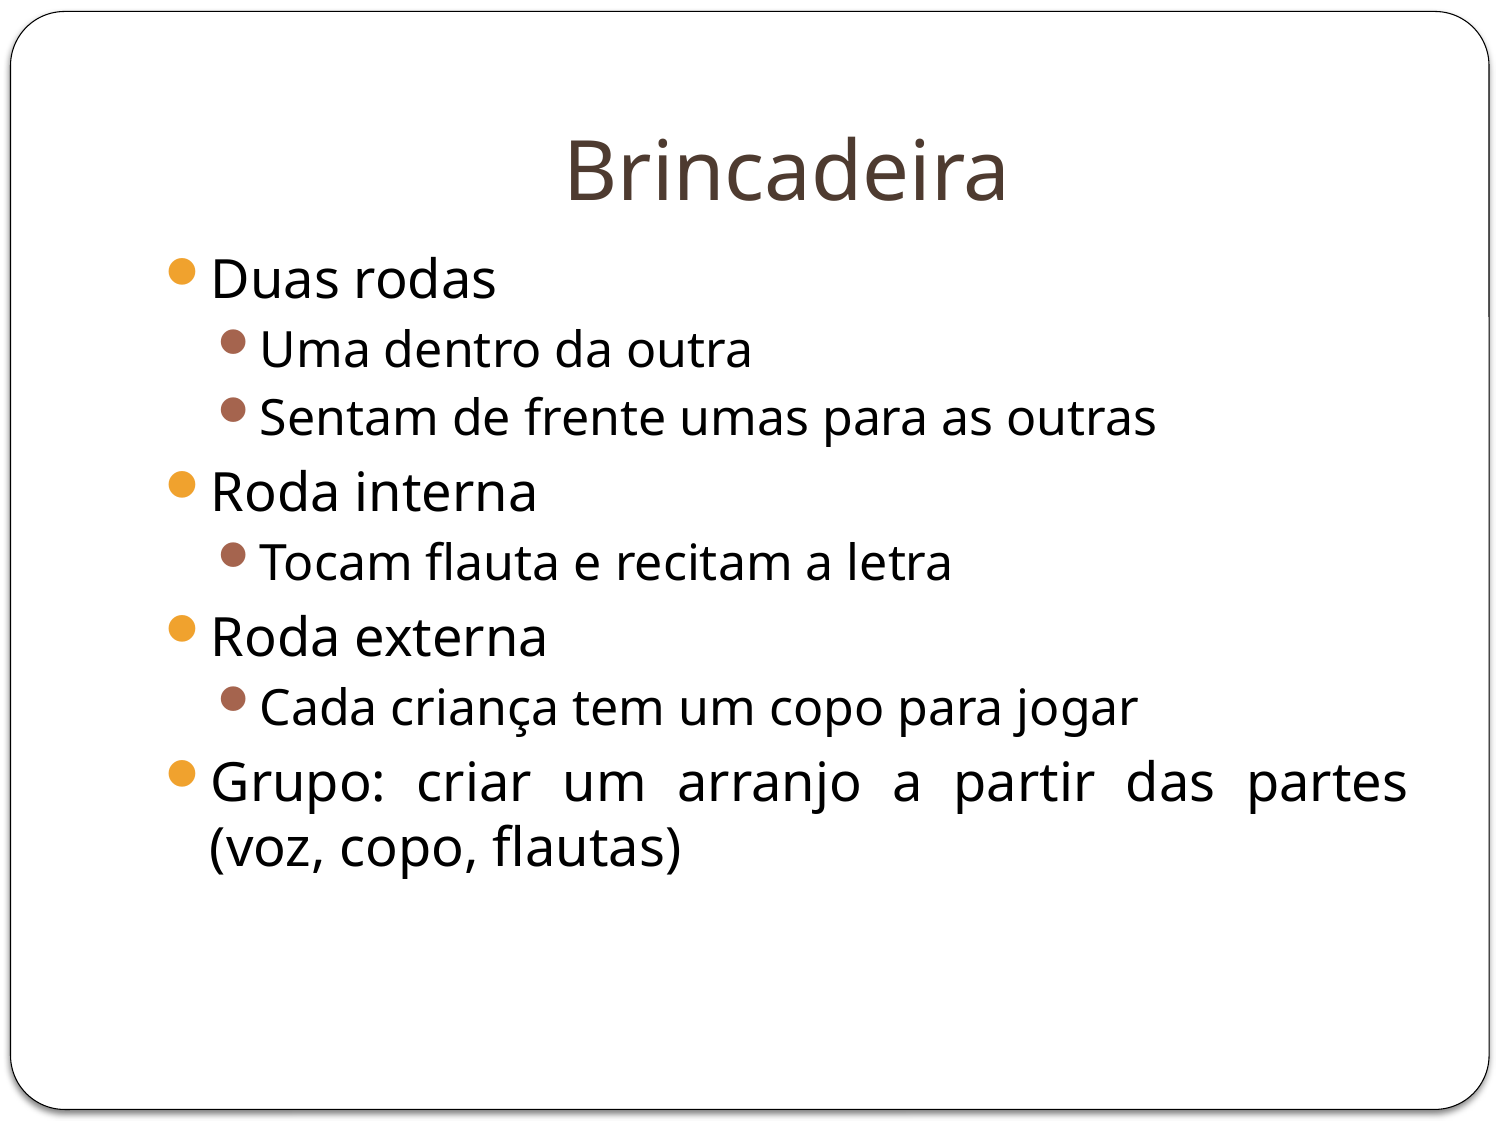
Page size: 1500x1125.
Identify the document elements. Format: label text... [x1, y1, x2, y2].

title Brincadeira [150, 45, 1425, 233]
list Duas rodas Uma dentro da outra Sentam de frente umas para as outras Roda interna Tocam flauta e recitam a letra Roda externa Cada criança tem um copo para jogar Grupo: criar um arranjo a partir das partes (voz, copo, flautas) [150, 237, 1425, 988]
